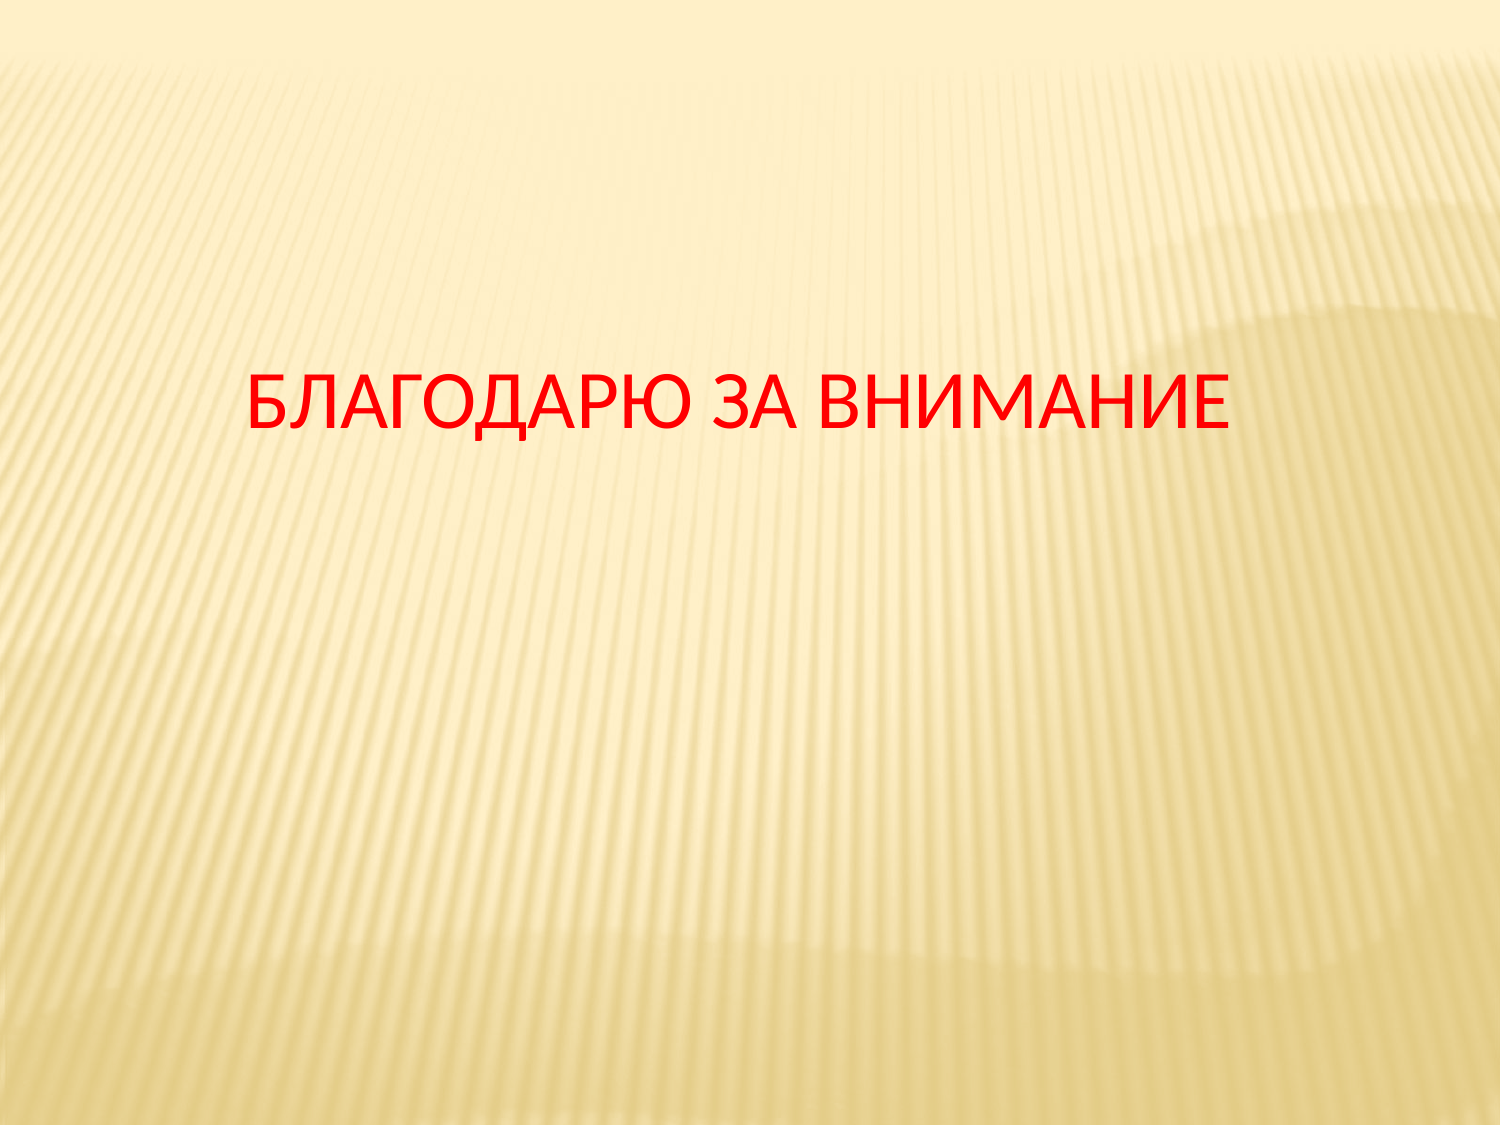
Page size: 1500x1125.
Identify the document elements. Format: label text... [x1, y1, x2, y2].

text_box БЛАГОДАРЮ ЗА ВНИМАНИЕ [230, 338, 1366, 453]
